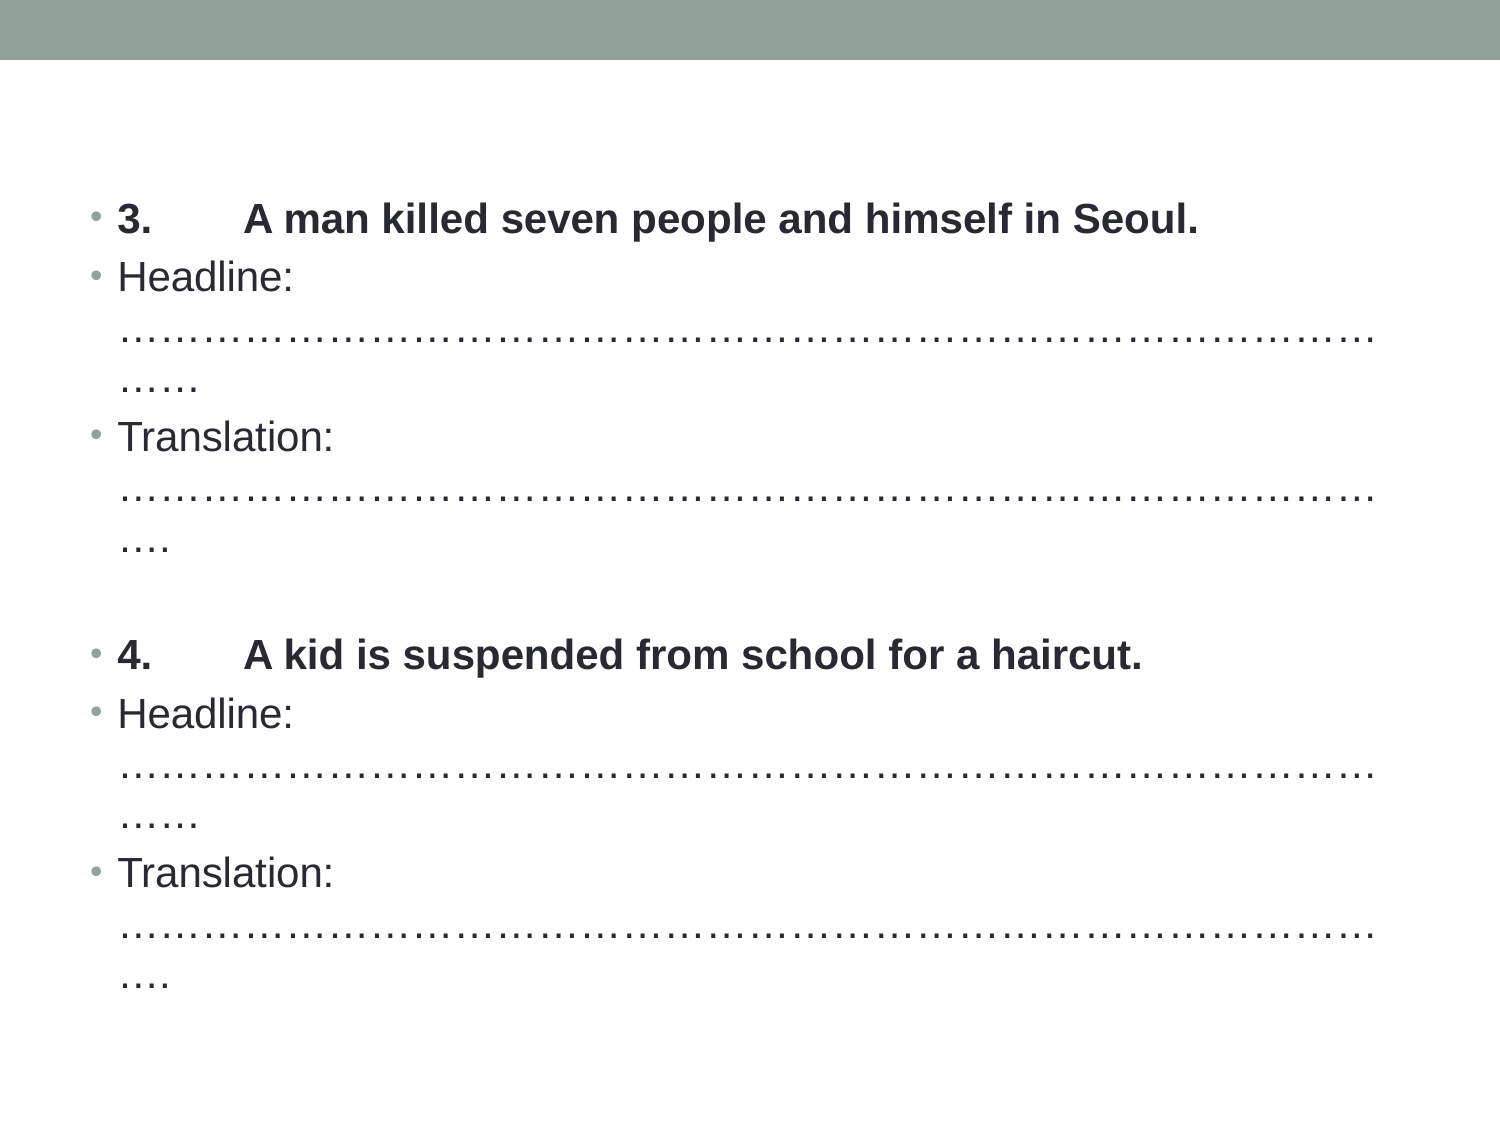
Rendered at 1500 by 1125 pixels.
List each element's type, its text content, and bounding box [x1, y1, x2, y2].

list 3. A man killed seven people and himself in Seoul. Headline: …………………………………………………………………………………… Translation: …………………………………………………………………………………. 4. A kid is suspended from school for a haircut. Headline: …………………………………………………………………………………… Translation: …………………………………………………………………………………. [75, 125, 1425, 1005]
